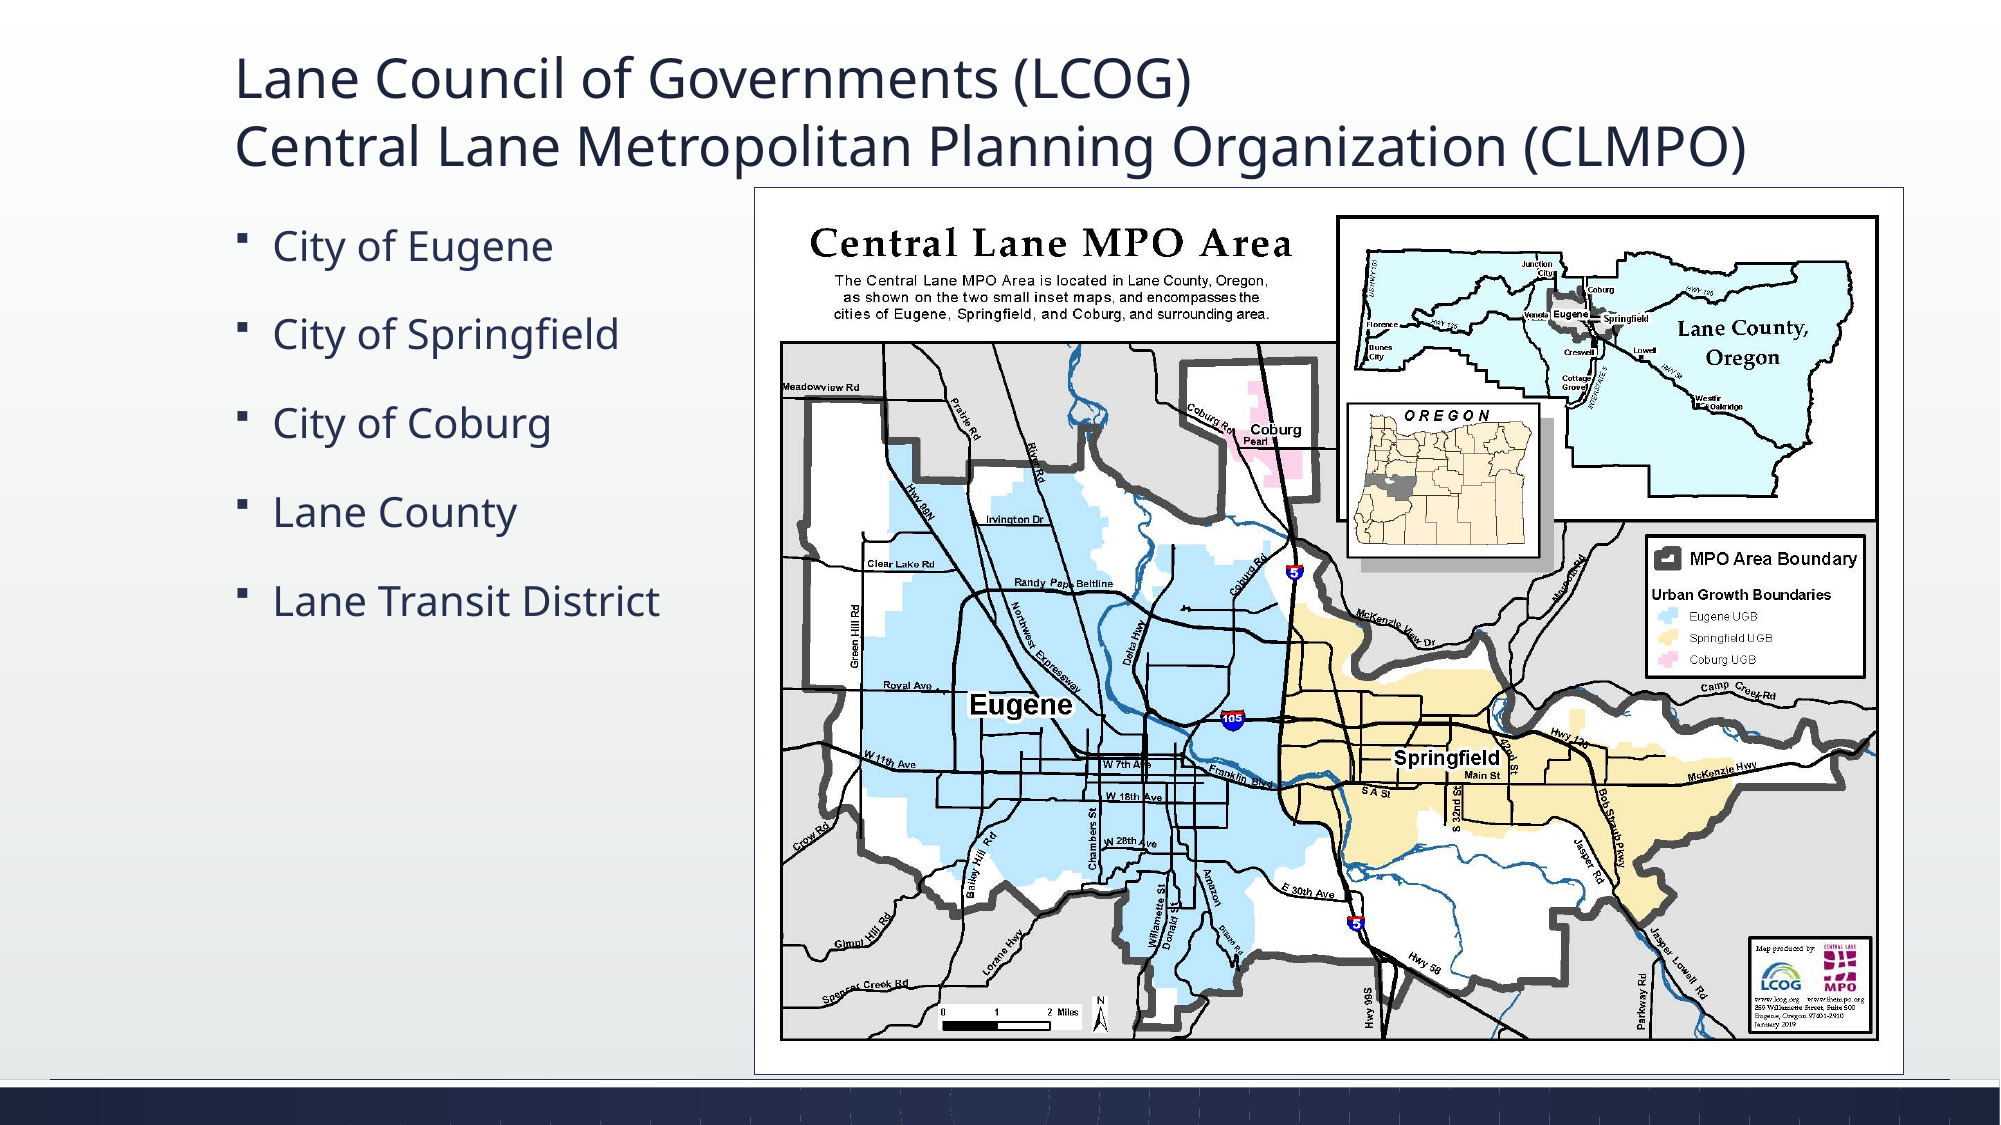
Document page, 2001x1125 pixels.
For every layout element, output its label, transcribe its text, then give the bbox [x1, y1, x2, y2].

picture [754, 187, 1904, 1075]
title Lane Council of Governments (LCOG) Central Lane Metropolitan Planning Organization (CLMPO) [219, 35, 1838, 188]
list City of Eugene City of Springfield City of Coburg Lane County Lane Transit District [212, 212, 754, 688]
